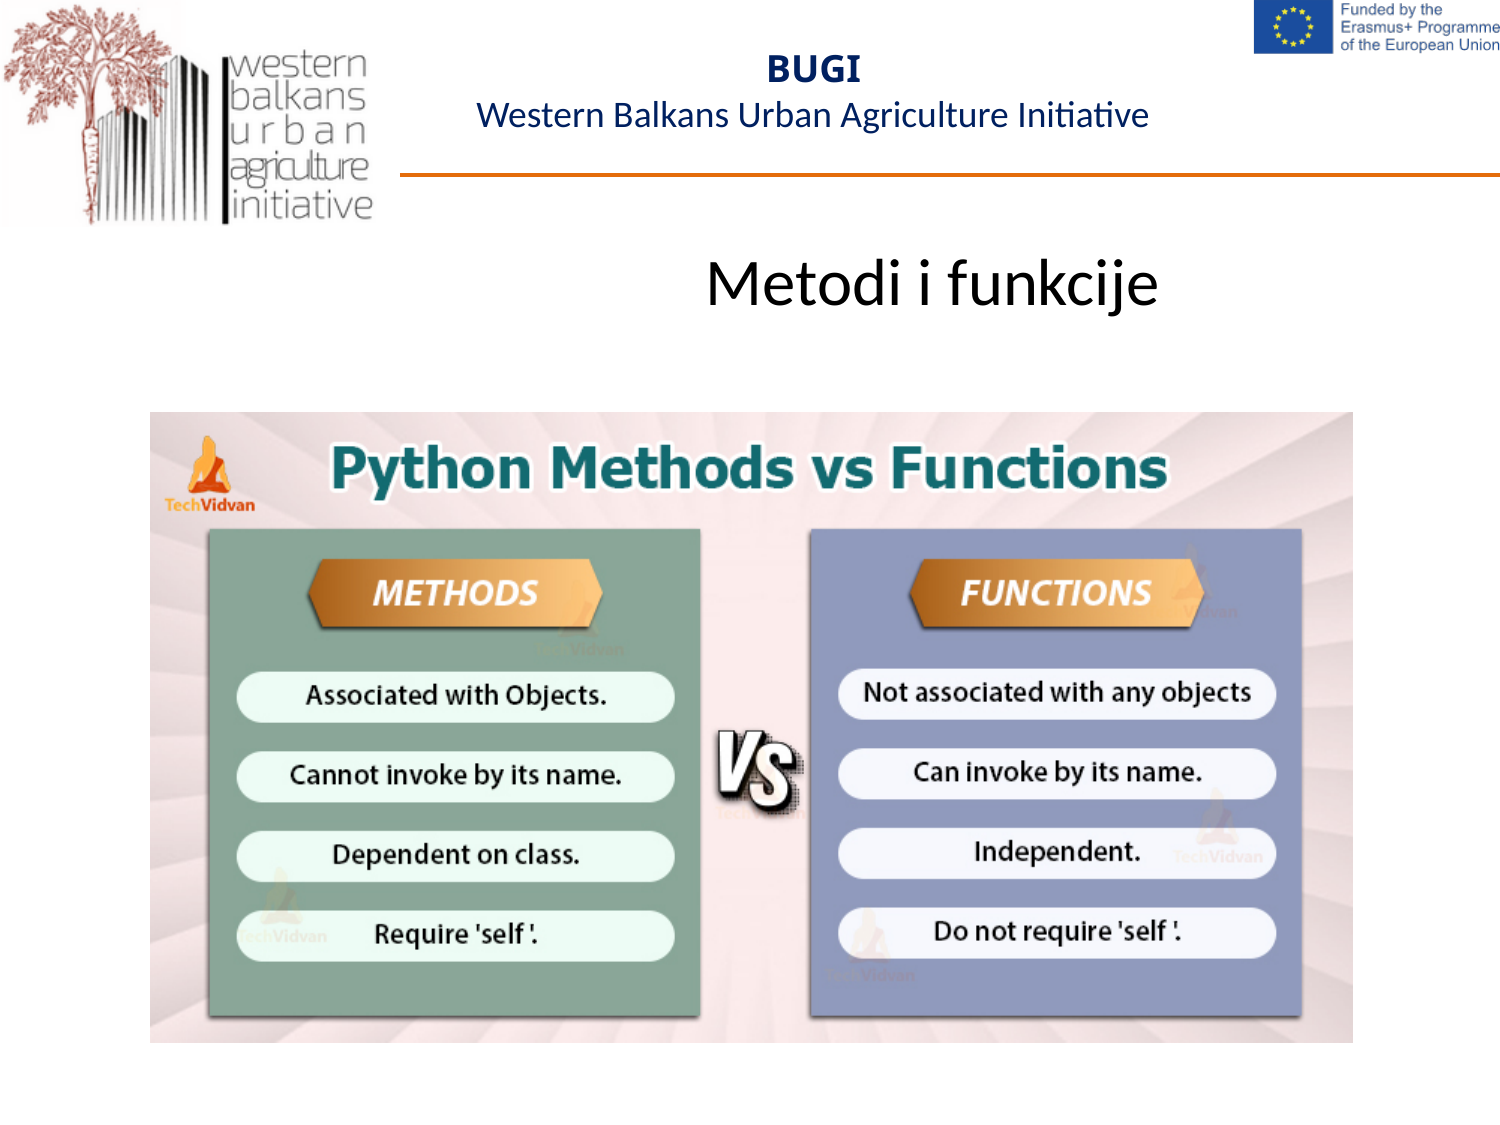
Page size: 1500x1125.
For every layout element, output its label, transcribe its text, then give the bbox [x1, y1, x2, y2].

title Metodi i funkcije [429, 185, 1436, 373]
picture [0, 0, 378, 227]
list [149, 412, 1354, 1043]
picture [1253, 0, 1500, 55]
